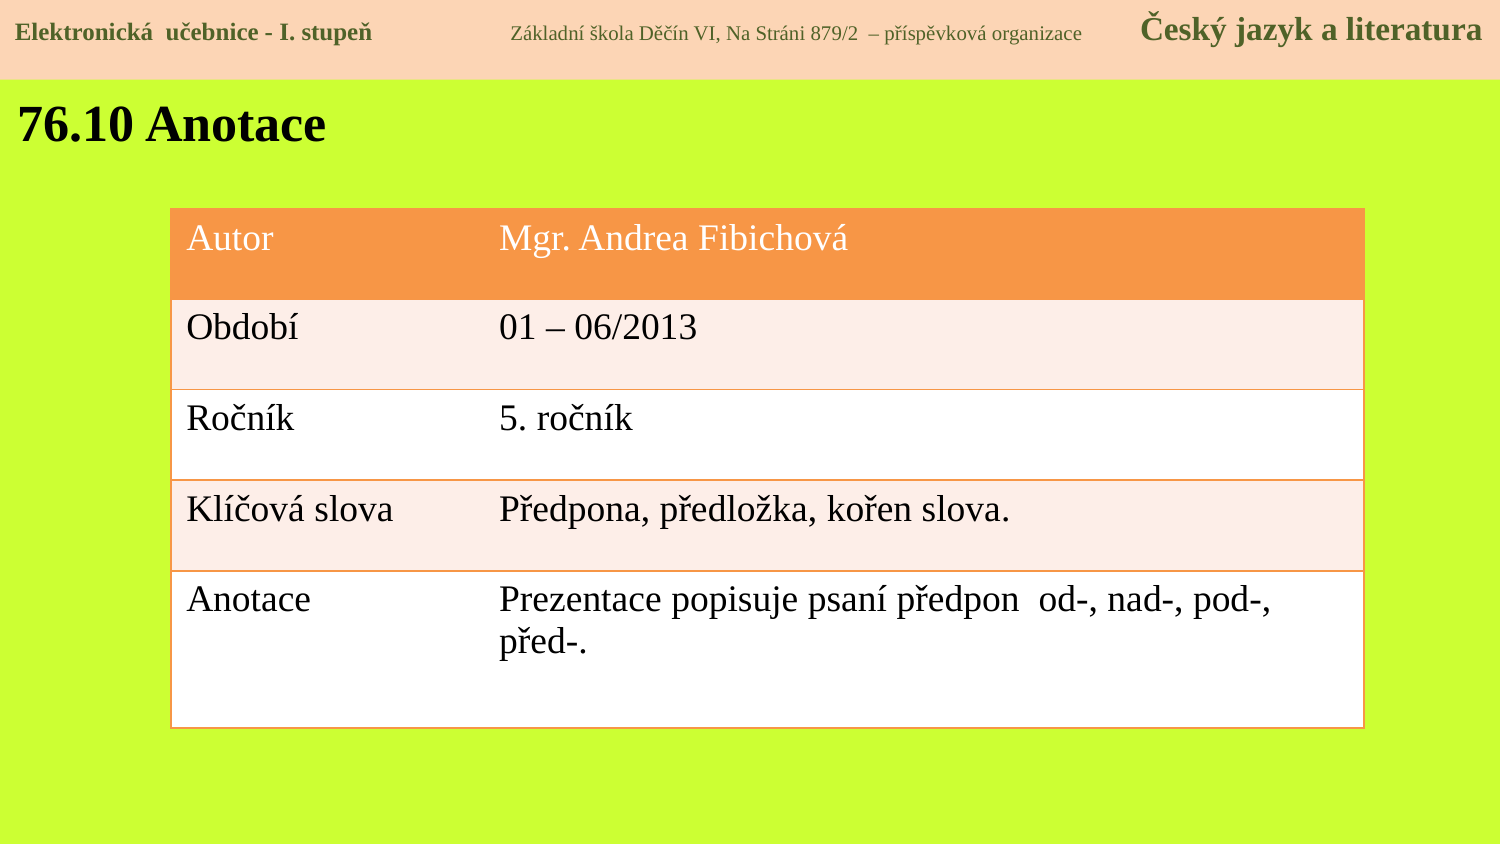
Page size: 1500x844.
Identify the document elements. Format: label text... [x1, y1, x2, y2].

table_cell 01 – 06/2013 [484, 300, 1363, 389]
table_cell Klíčová slova [172, 481, 484, 570]
table_cell 5. ročník [484, 390, 1363, 479]
table_cell Ročník [172, 390, 484, 479]
table_cell Období [172, 300, 484, 389]
text_box Elektronická učebnice - I. stupeň Základní škola Děčín VI, Na Stráni 879/2 – příspěvková organizace Český jazyk a literatura [0, 0, 1500, 80]
table_cell Anotace [172, 572, 484, 727]
text_box 76.10 Anotace [3, 81, 632, 180]
table_cell Předpona, předložka, kořen slova. [484, 481, 1363, 570]
table_header Autor [172, 210, 484, 298]
table_header Mgr. Andrea Fibichová [484, 210, 1363, 298]
table_cell Prezentace popisuje psaní předpon od-, nad-, pod-, před-. [484, 572, 1363, 727]
